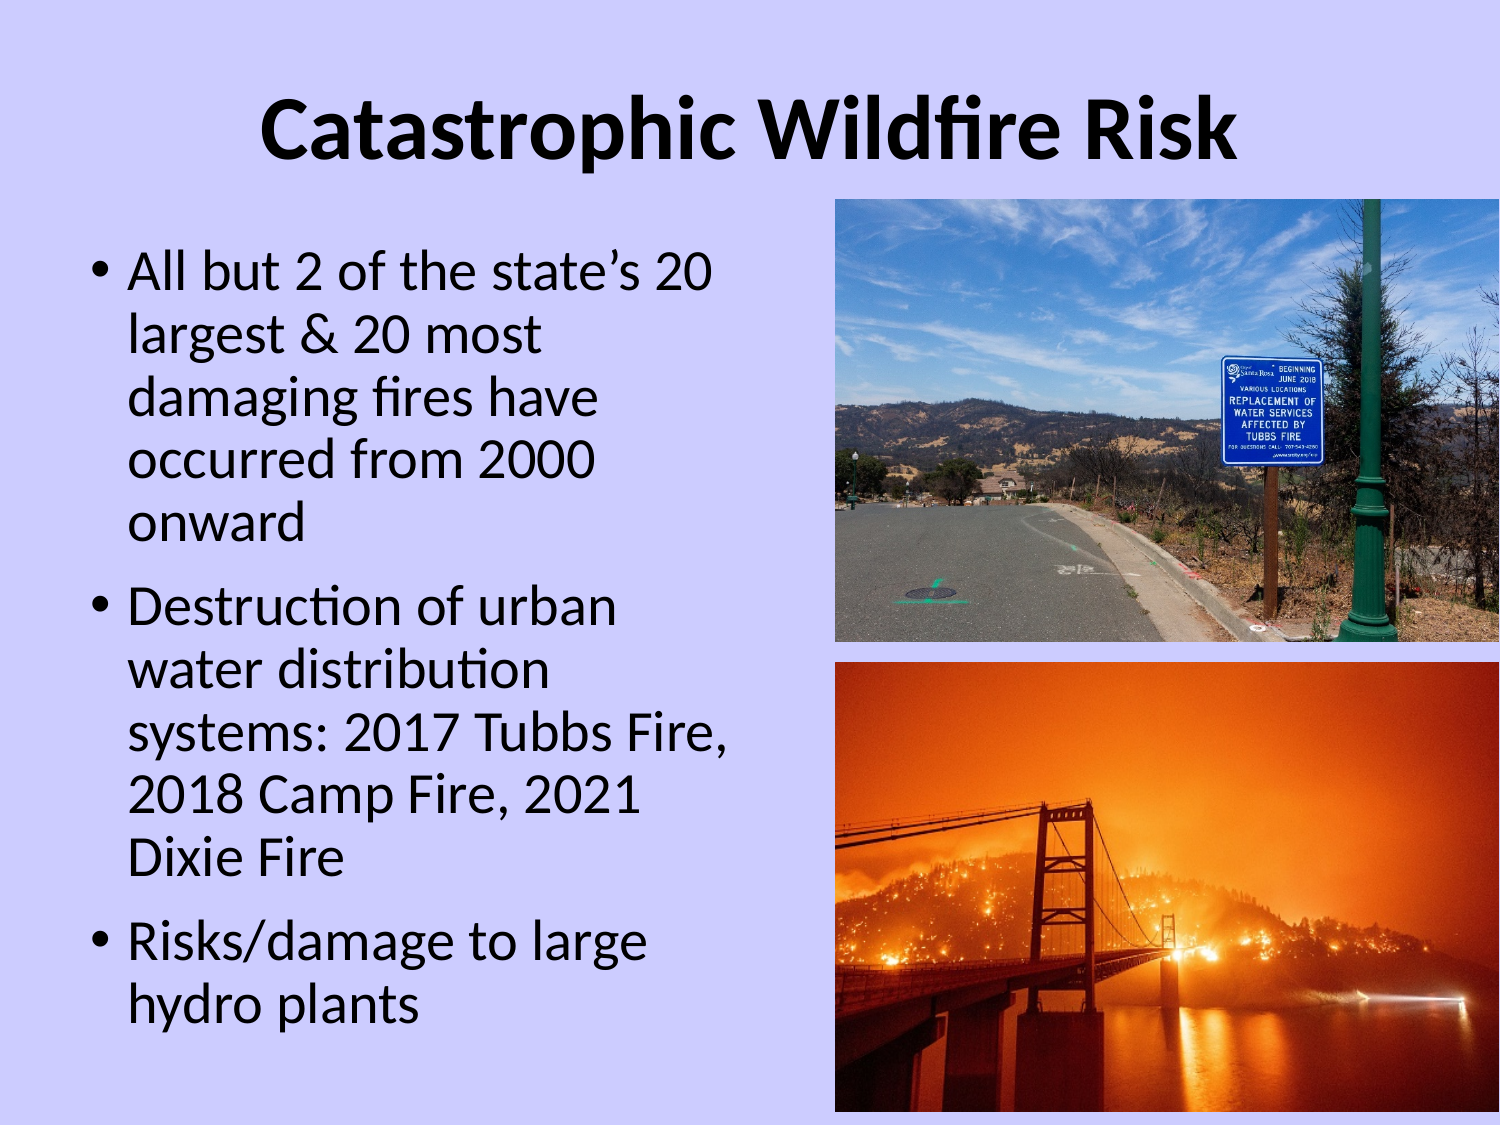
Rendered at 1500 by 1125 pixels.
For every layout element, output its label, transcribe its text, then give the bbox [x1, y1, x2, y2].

picture [835, 662, 1499, 1112]
title Catastrophic Wildfire Risk [103, 59, 1397, 200]
list All but 2 of the state’s 20 largest & 20 most damaging fires have occurred from 2000 onward Destruction of urban water distribution systems: 2017 Tubbs Fire, 2018 Camp Fire, 2021 Dixie Fire Risks/damage to large hydro plants [75, 232, 763, 1050]
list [835, 199, 1499, 642]
